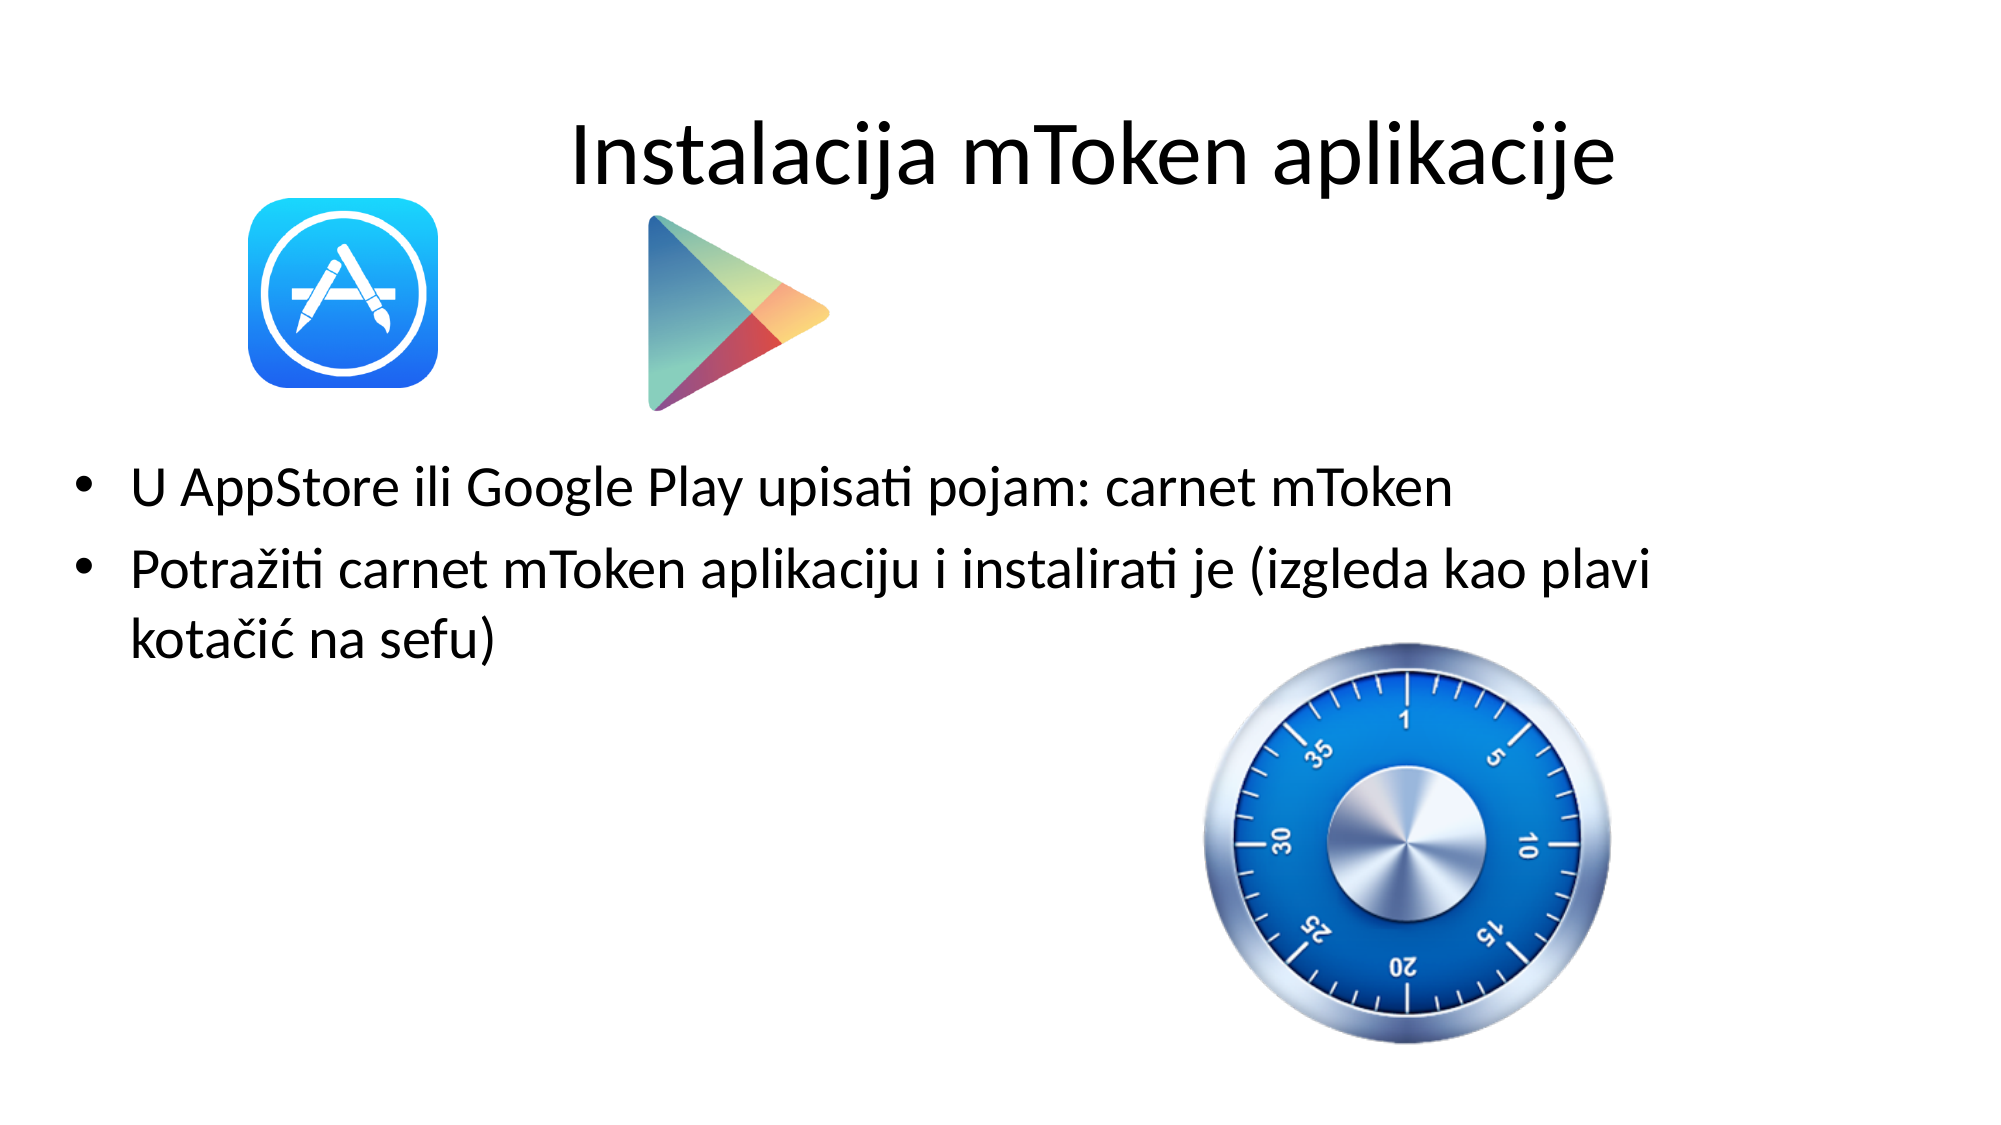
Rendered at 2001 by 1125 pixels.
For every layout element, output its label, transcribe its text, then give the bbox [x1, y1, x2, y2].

title Instalacija mToken aplikacije [363, 42, 1826, 253]
picture [1196, 633, 1620, 1057]
picture [248, 198, 438, 388]
picture [569, 198, 879, 423]
list U AppStore ili Google Play upisati pojam: carnet mToken Potražiti carnet mToken aplikaciju i instalirati je (izgleda kao plavi kotačić na sefu) [58, 440, 1823, 918]
